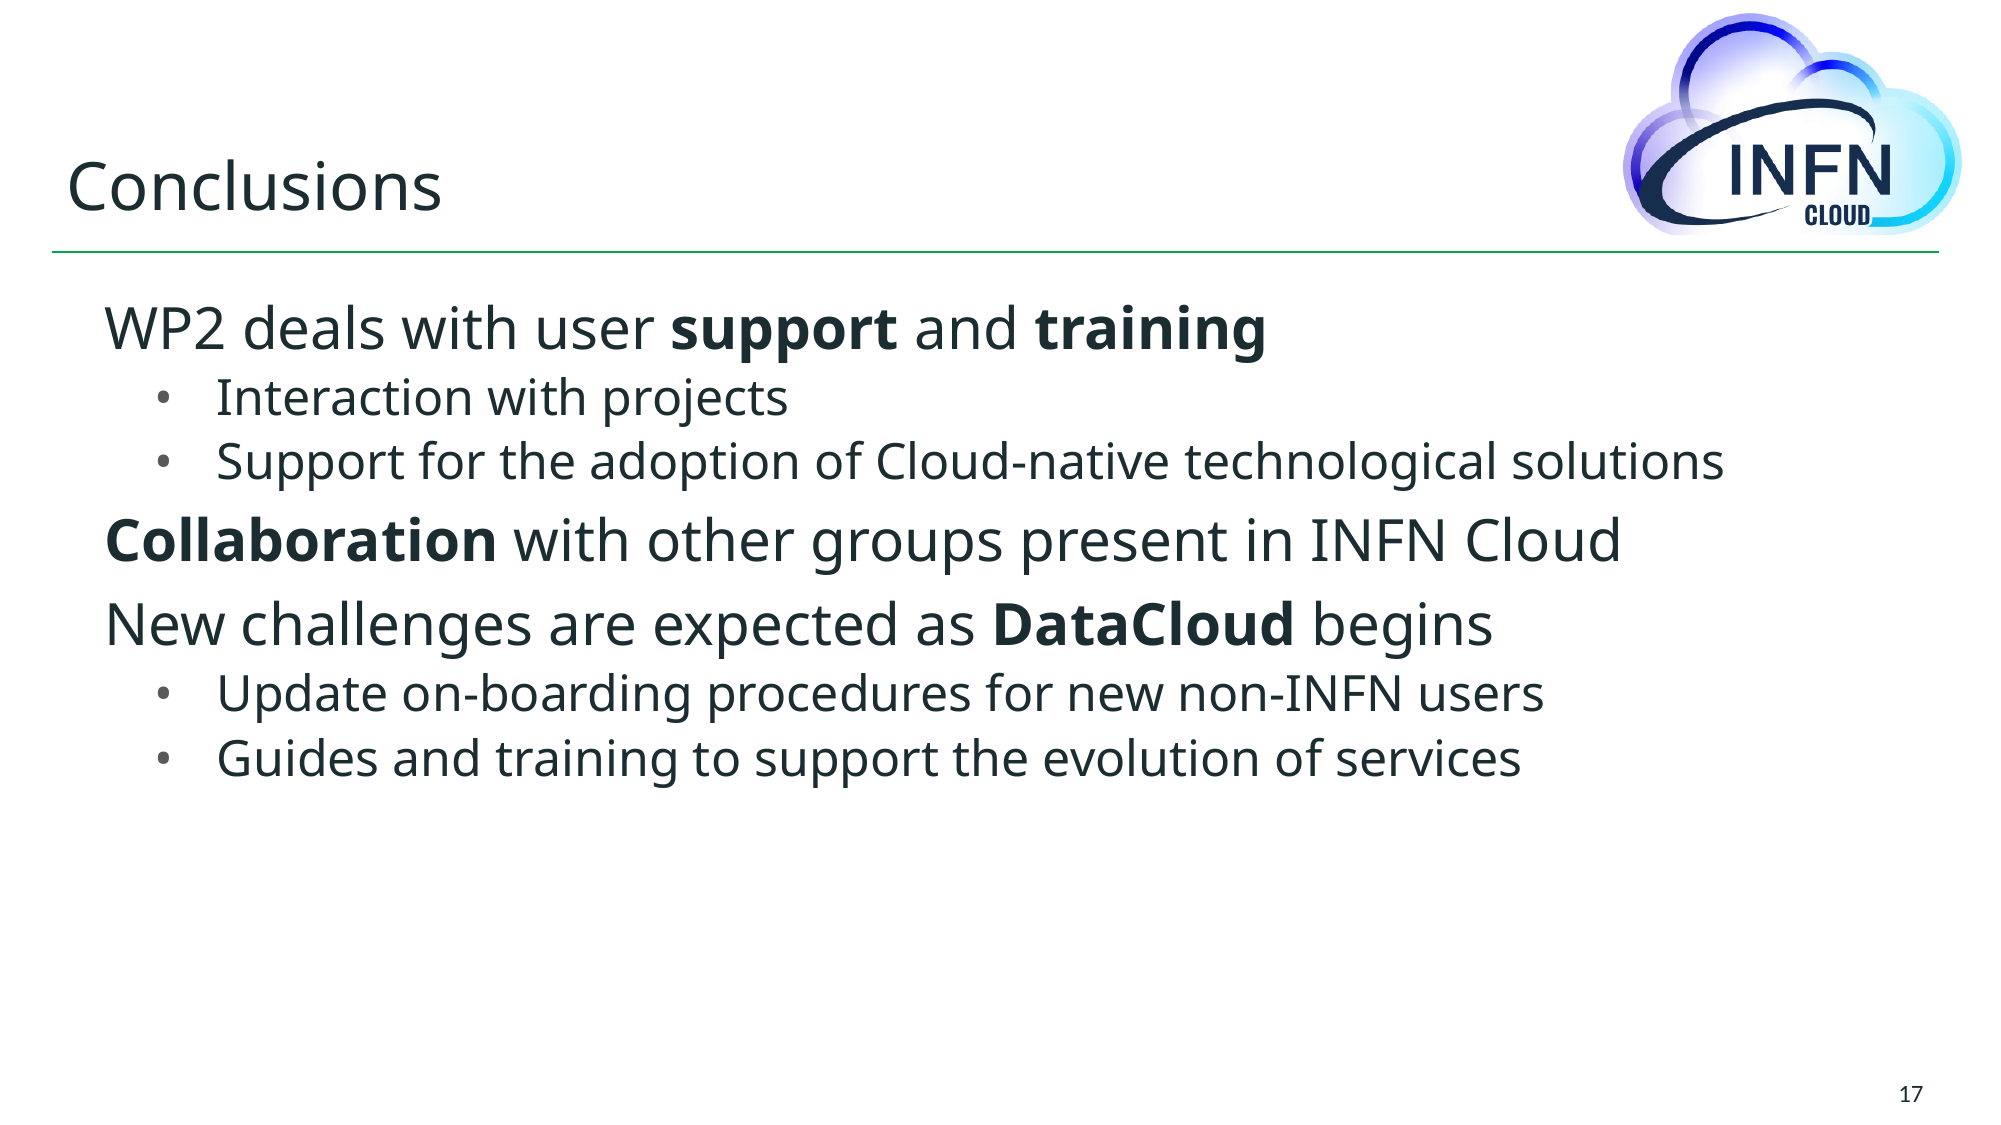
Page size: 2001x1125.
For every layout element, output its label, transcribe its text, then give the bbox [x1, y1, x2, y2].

title Conclusions [51, 45, 1584, 233]
picture [1589, 0, 2000, 253]
slide_number 17 [1488, 1062, 1939, 1123]
text_box WP2 deals with user support and training Interaction with projects Support for the adoption of Cloud-native technological solutions Collaboration with other groups present in INFN Cloud New challenges are expected as DataCloud begins Update on-boarding procedures for new non-INFN users Guides and training to support the evolution of services [51, 291, 1945, 1004]
